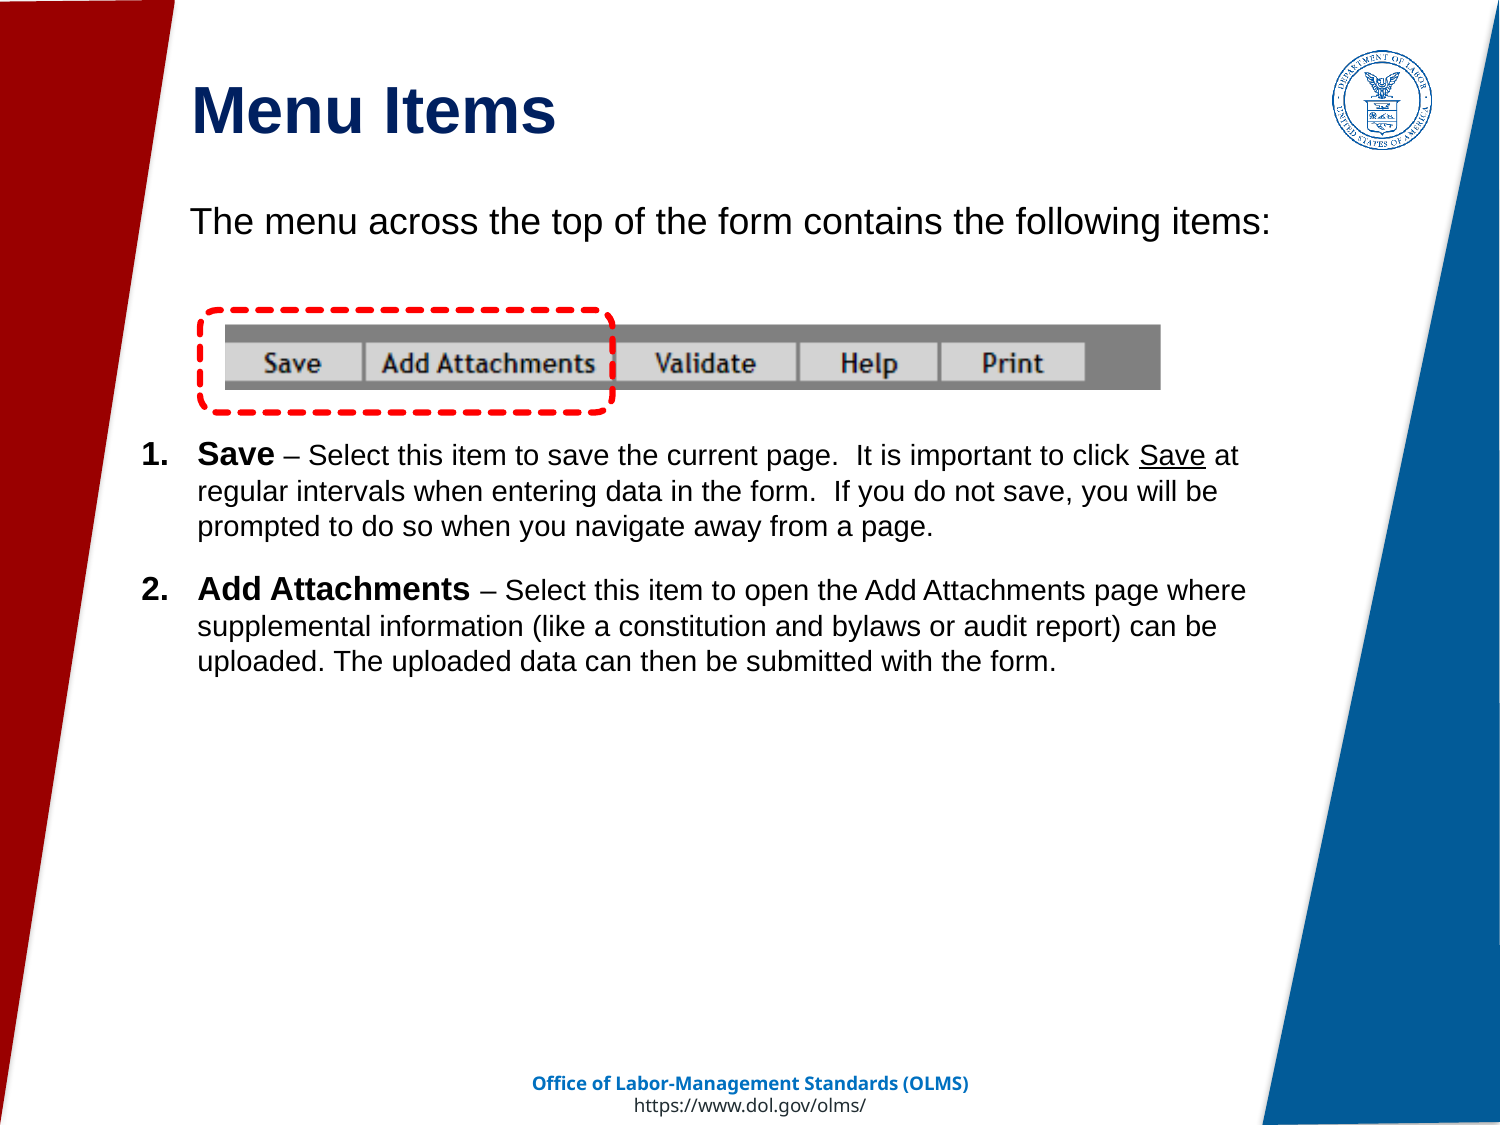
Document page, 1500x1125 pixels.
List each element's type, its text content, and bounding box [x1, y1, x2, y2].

text_box The menu across the top of the form contains the following items: [174, 190, 1322, 250]
text_box Save – Select this item to save the current page. It is important to click Save at regular intervals when entering data in the form. If you do not save, you will be prompted to do so when you navigate away from a page. Add Attachments – Select this item to open the Add Attachments page where supplemental information (like a constitution and bylaws or audit report) can be uploaded. The uploaded data can then be submitted with the form. [126, 424, 1324, 685]
title Menu Items [176, 58, 1324, 150]
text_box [199, 309, 1162, 413]
picture [1332, 50, 1432, 150]
